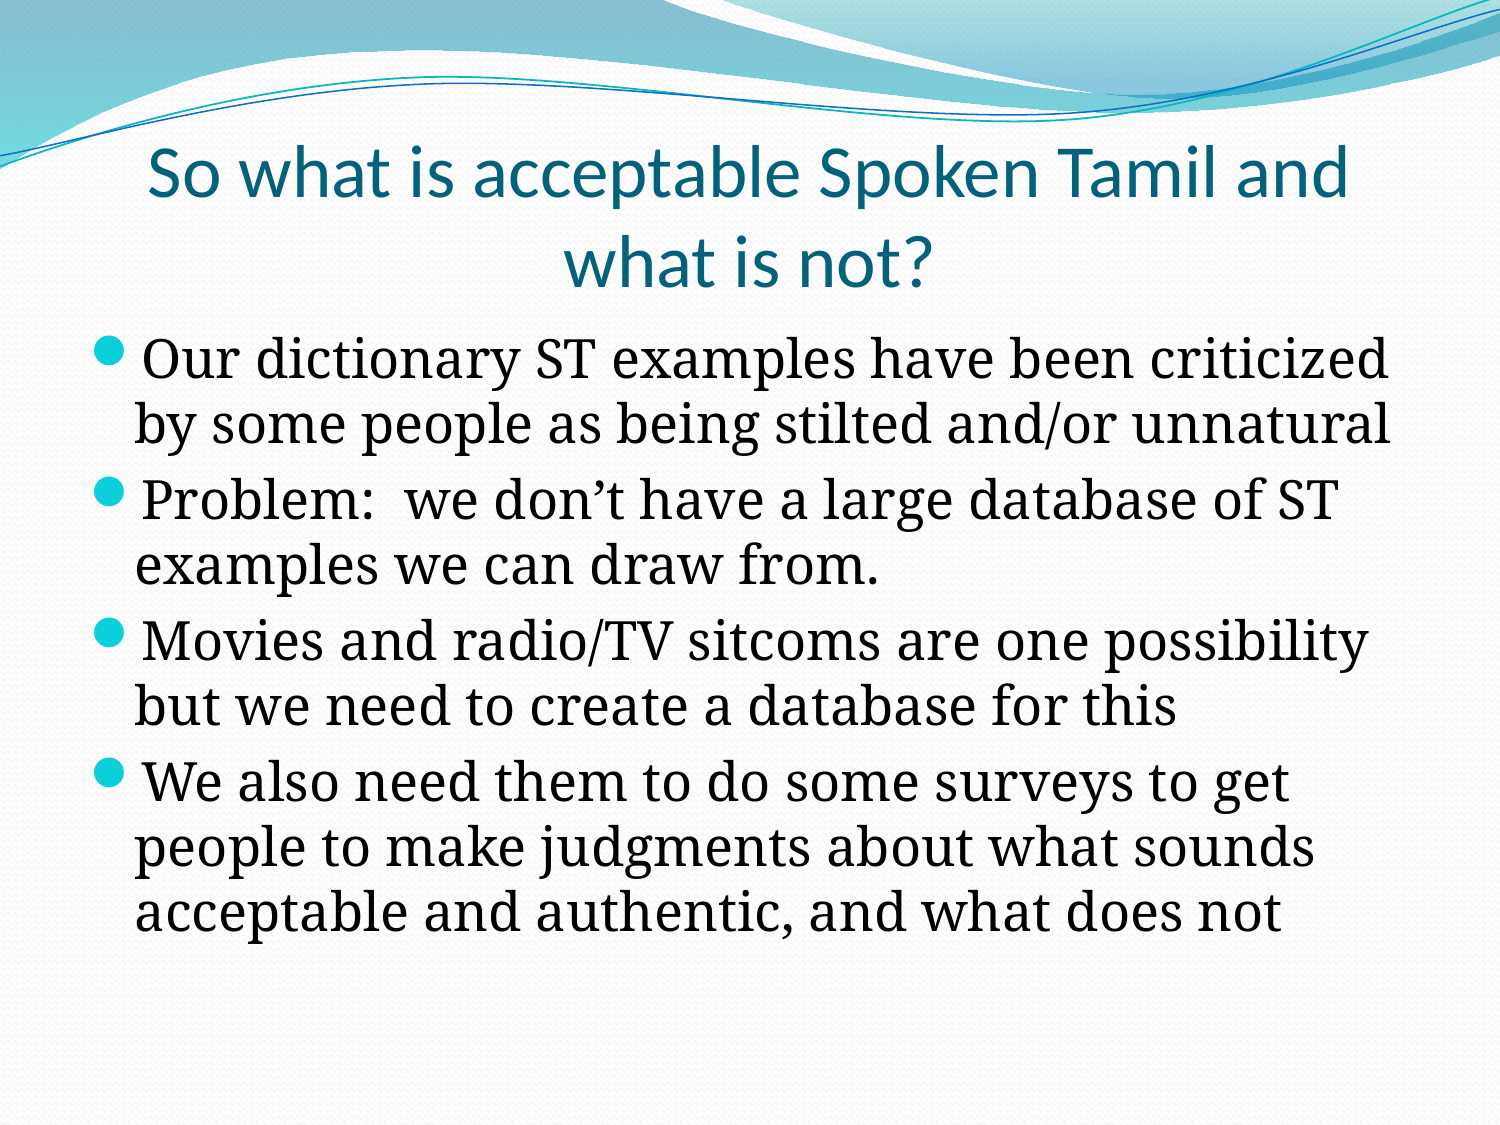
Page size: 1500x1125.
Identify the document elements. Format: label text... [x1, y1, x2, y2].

title So what is acceptable Spoken Tamil and what is not? [75, 115, 1425, 303]
list Our dictionary ST examples have been criticized by some people as being stilted and/or unnatural Problem: we don’t have a large database of ST examples we can draw from. Movies and radio/TV sitcoms are one possibility but we need to create a database for this We also need them to do some surveys to get people to make judgments about what sounds acceptable and authentic, and what does not [75, 317, 1425, 1038]
